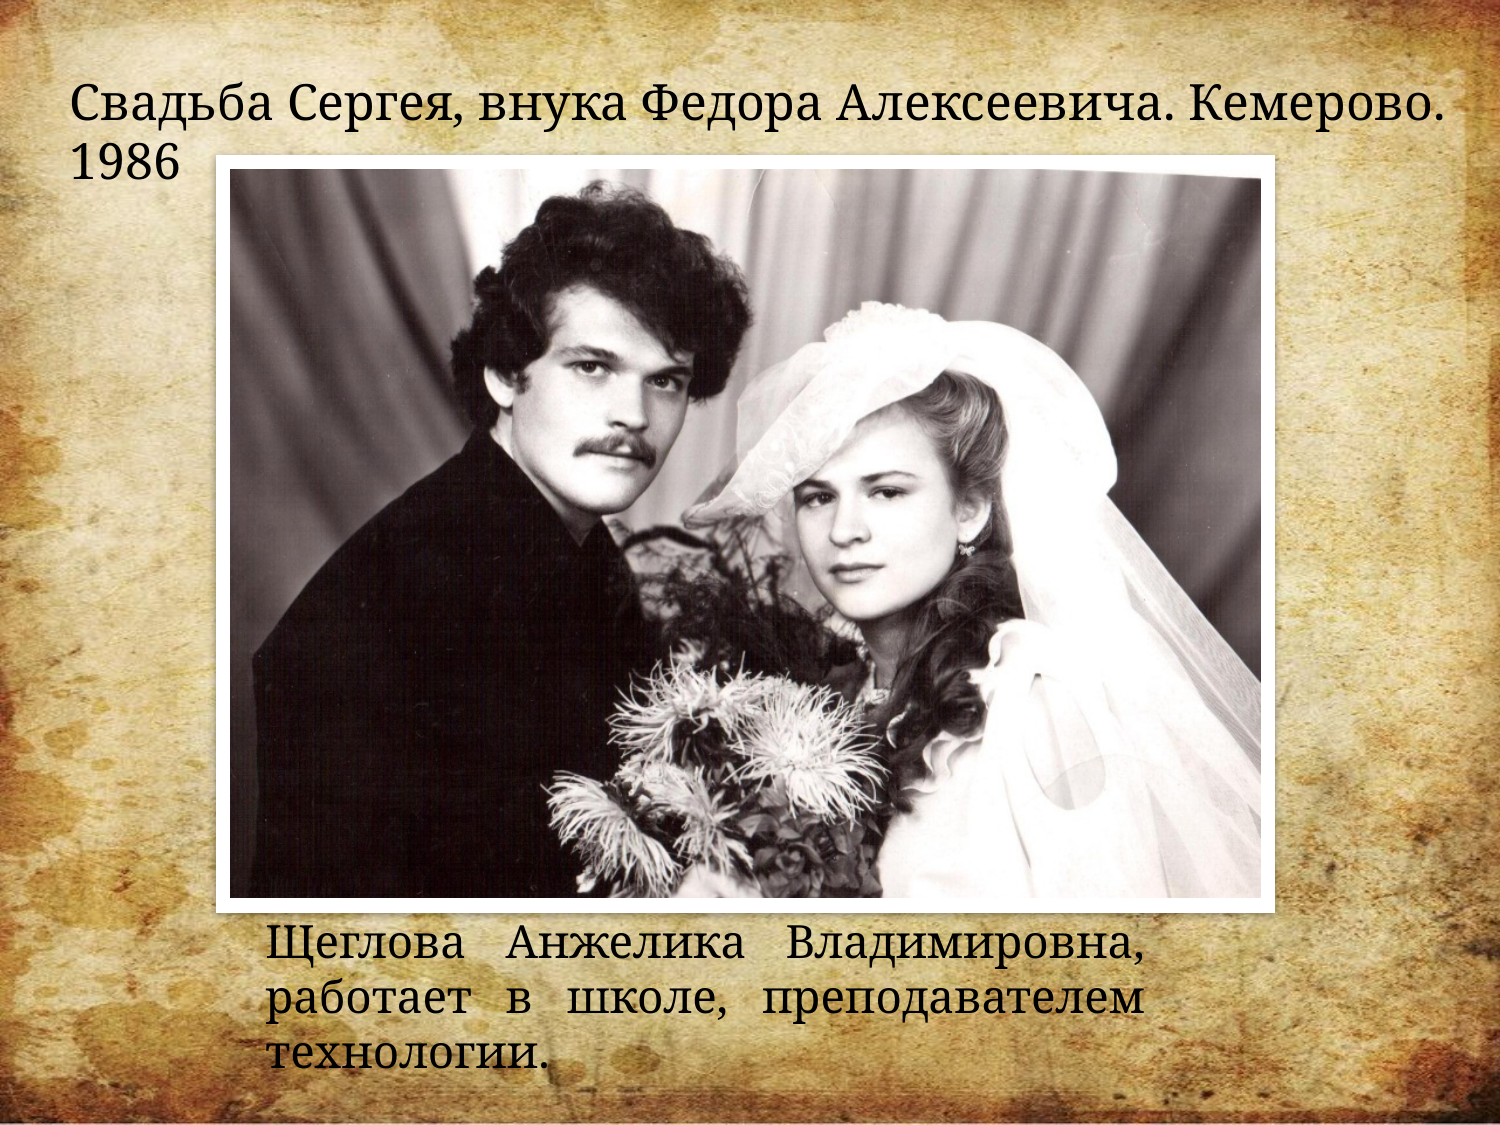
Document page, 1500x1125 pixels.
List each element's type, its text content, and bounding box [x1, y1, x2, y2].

text_box Щеглова Анжелика Владимировна, работает в школе, преподавателем технологии. [250, 907, 1161, 1085]
text_box Свадьба Сергея, внука Федора Алексеевича. Кемерово. 1986 [55, 62, 1500, 198]
picture [229, 168, 1261, 899]
picture [0, 0, 1500, 1125]
